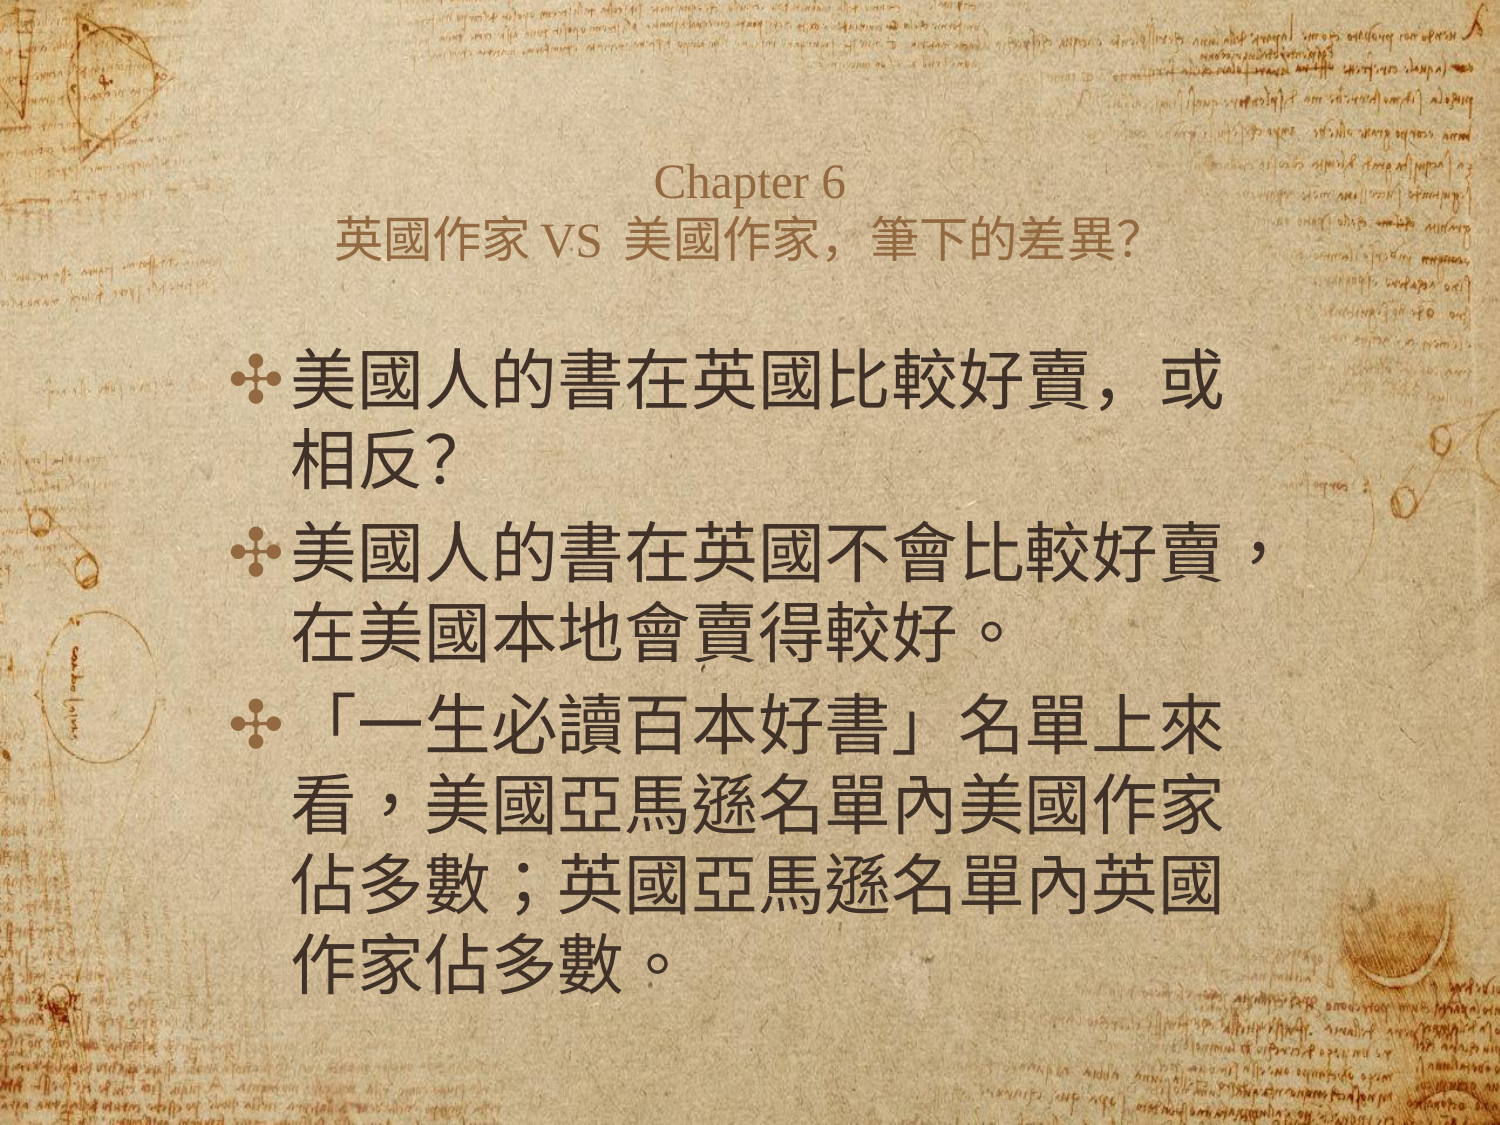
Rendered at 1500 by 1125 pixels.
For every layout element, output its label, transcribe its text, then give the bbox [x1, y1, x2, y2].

list 美國人的書在英國比較好賣，或相反？ 美國人的書在英國不會比較好賣，在美國本地會賣得較好。 「一生必讀百本好書」名單上來看，美國亞馬遜名單內美國作家佔多數；英國亞馬遜名單內英國作家佔多數。 [200, 323, 1300, 1078]
title Chapter 6 英國作家VS 美國作家，筆下的差異？ [309, 95, 1191, 283]
picture [0, 0, 1500, 1125]
